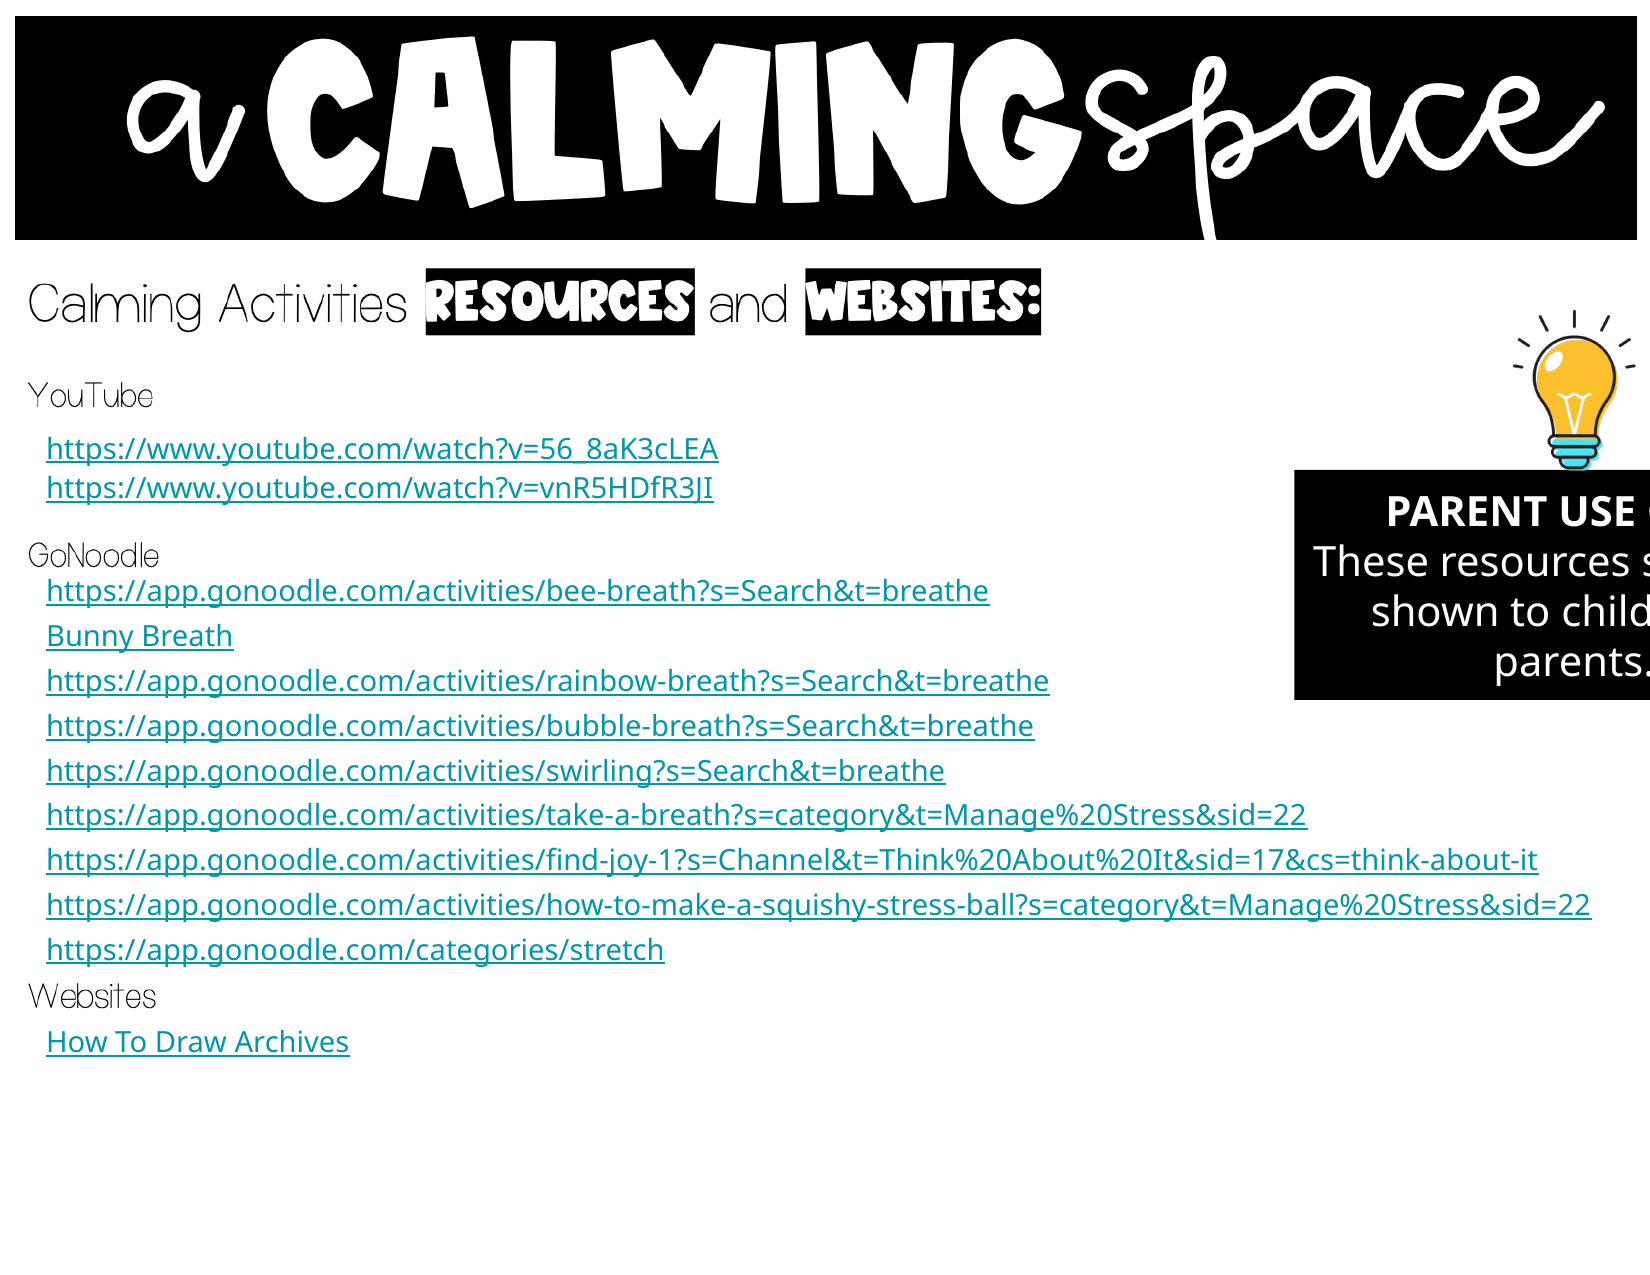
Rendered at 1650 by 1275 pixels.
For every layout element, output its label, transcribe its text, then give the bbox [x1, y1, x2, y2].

text_box PARENT USE ONLY These resources should be shown to children by parents. [1294, 469, 1650, 557]
text_box How To Draw Archives [30, 1008, 1267, 1220]
picture [0, 0, 1650, 1275]
text_box https://app.gonoodle.com/activities/bee-breath?s=Search&t=breathe Bunny Breath https://app.gonoodle.com/activities/rainbow-breath?s=Search&t=breathe https://app.gonoodle.com/activities/bubble-breath?s=Search&t=breathe https://app.gonoodle.com/activities/swirling?s=Search&t=breathe https://app.gonoodle.com/activities/take-a-breath?s=category&t=Manage%20Stress&sid=22 https://app.gonoodle.com/activities/find-joy-1?s=Channel&t=Think%20About%20It&sid=17&cs=think-about-it https://app.gonoodle.com/activities/how-to-make-a-squishy-stress-ball?s=category&t=Manage%20Stress&sid=22 https://app.gonoodle.com/categories/stretch [31, 557, 1650, 948]
text_box https://www.youtube.com/watch?v=56_8aK3cLEA https://www.youtube.com/watch?v=vnR5HDfR3JI [30, 415, 1267, 525]
